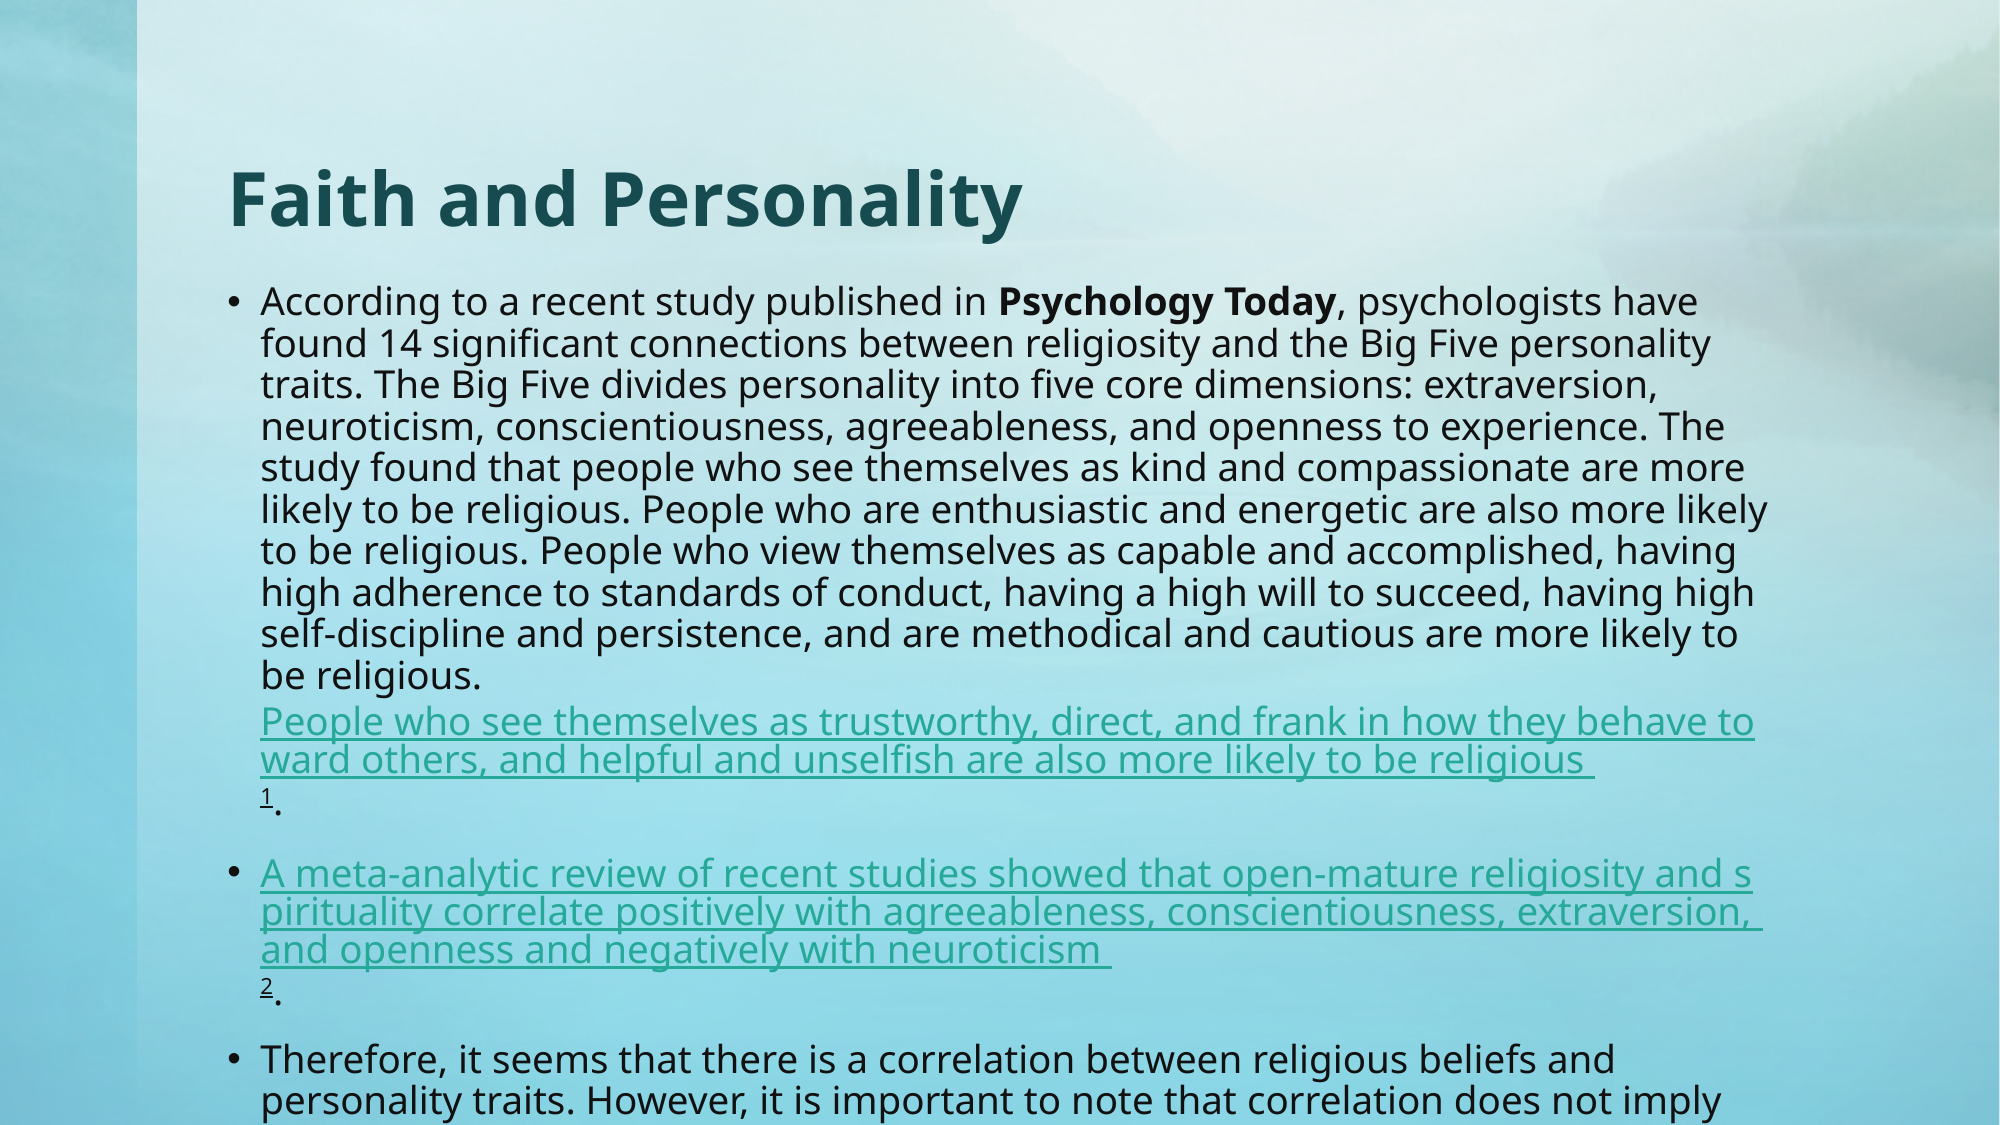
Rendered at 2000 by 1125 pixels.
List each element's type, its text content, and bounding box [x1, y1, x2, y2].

list According to a recent study published in Psychology Today, psychologists have found 14 significant connections between religiosity and the Big Five personality traits. The Big Five divides personality into five core dimensions: extraversion, neuroticism, conscientiousness, agreeableness, and openness to experience. The study found that people who see themselves as kind and compassionate are more likely to be religious. People who are enthusiastic and energetic are also more likely to be religious. People who view themselves as capable and accomplished, having high adherence to standards of conduct, having a high will to succeed, having high self-discipline and persistence, and are methodical and cautious are more likely to be religious. People who see themselves as trustworthy, direct, and frank in how they behave toward others, and helpful and unselfish are also more likely to be religious 1. A meta-analytic review of recent studies showed that open-mature religiosity and spirituality correlate positively with agreeableness, conscientiousness, extraversion, and openness and negatively with neuroticism 2. Therefore, it seems that there is a correlation between religious beliefs and personality traits. However, it is important to note that correlation does not imply causation. [212, 275, 1788, 1063]
picture [0, 0, 2000, 1125]
title Faith and Personality [212, 62, 1788, 250]
